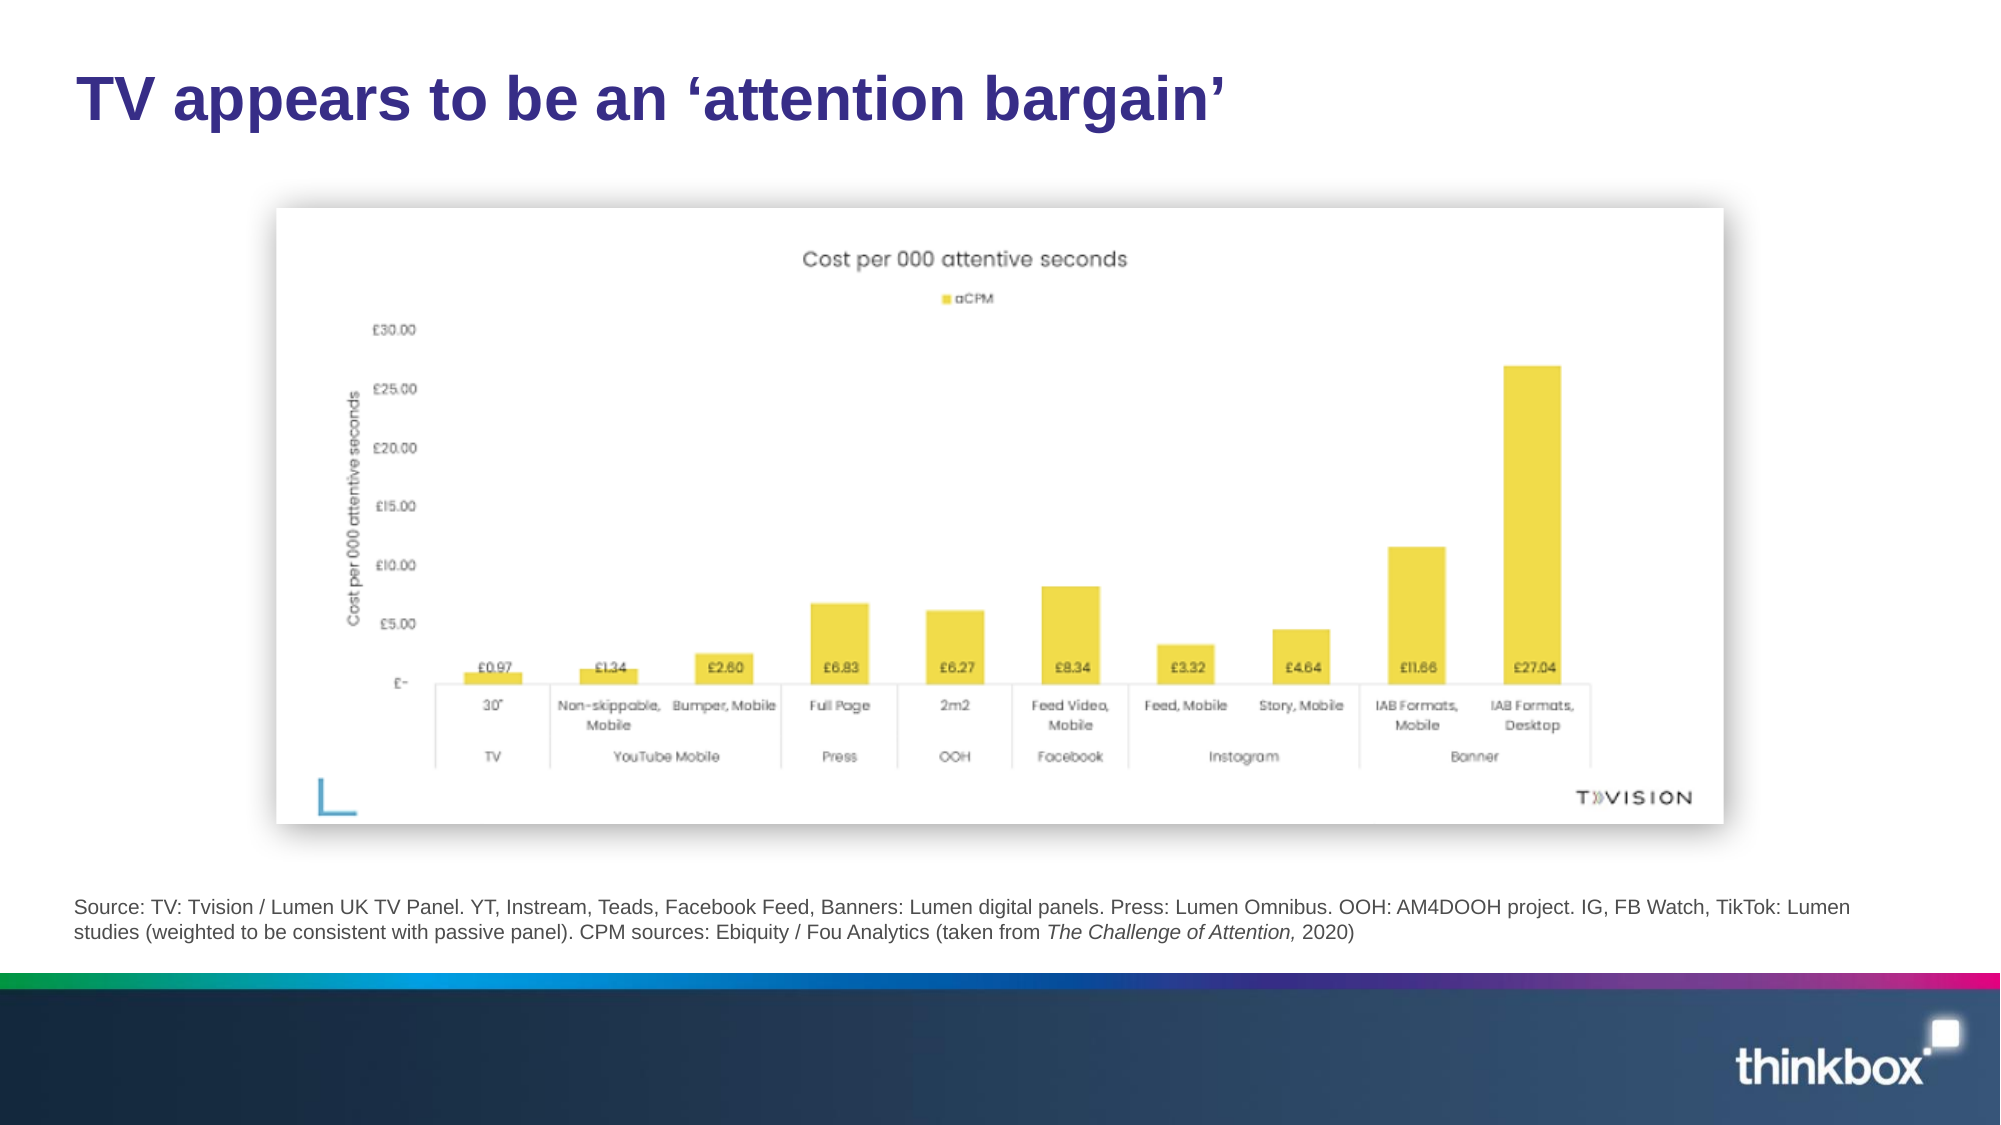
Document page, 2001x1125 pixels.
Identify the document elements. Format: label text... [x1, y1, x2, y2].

picture [276, 208, 1724, 824]
picture [0, 973, 2000, 1125]
title TV appears to be an ‘attention bargain’ [60, 59, 1922, 227]
list Source: TV: Tvision / Lumen UK TV Panel. YT, Instream, Teads, Facebook Feed, Banners: Lumen digital panels. Press: Lumen Omnibus. OOH: AM4DOOH project. IG, FB Watch, TikTok: Lumen studies (weighted to be consistent with passive panel). CPM sources: Ebiquity / Fou Analytics (taken from The Challenge of Attention, 2020) [59, 885, 1919, 936]
